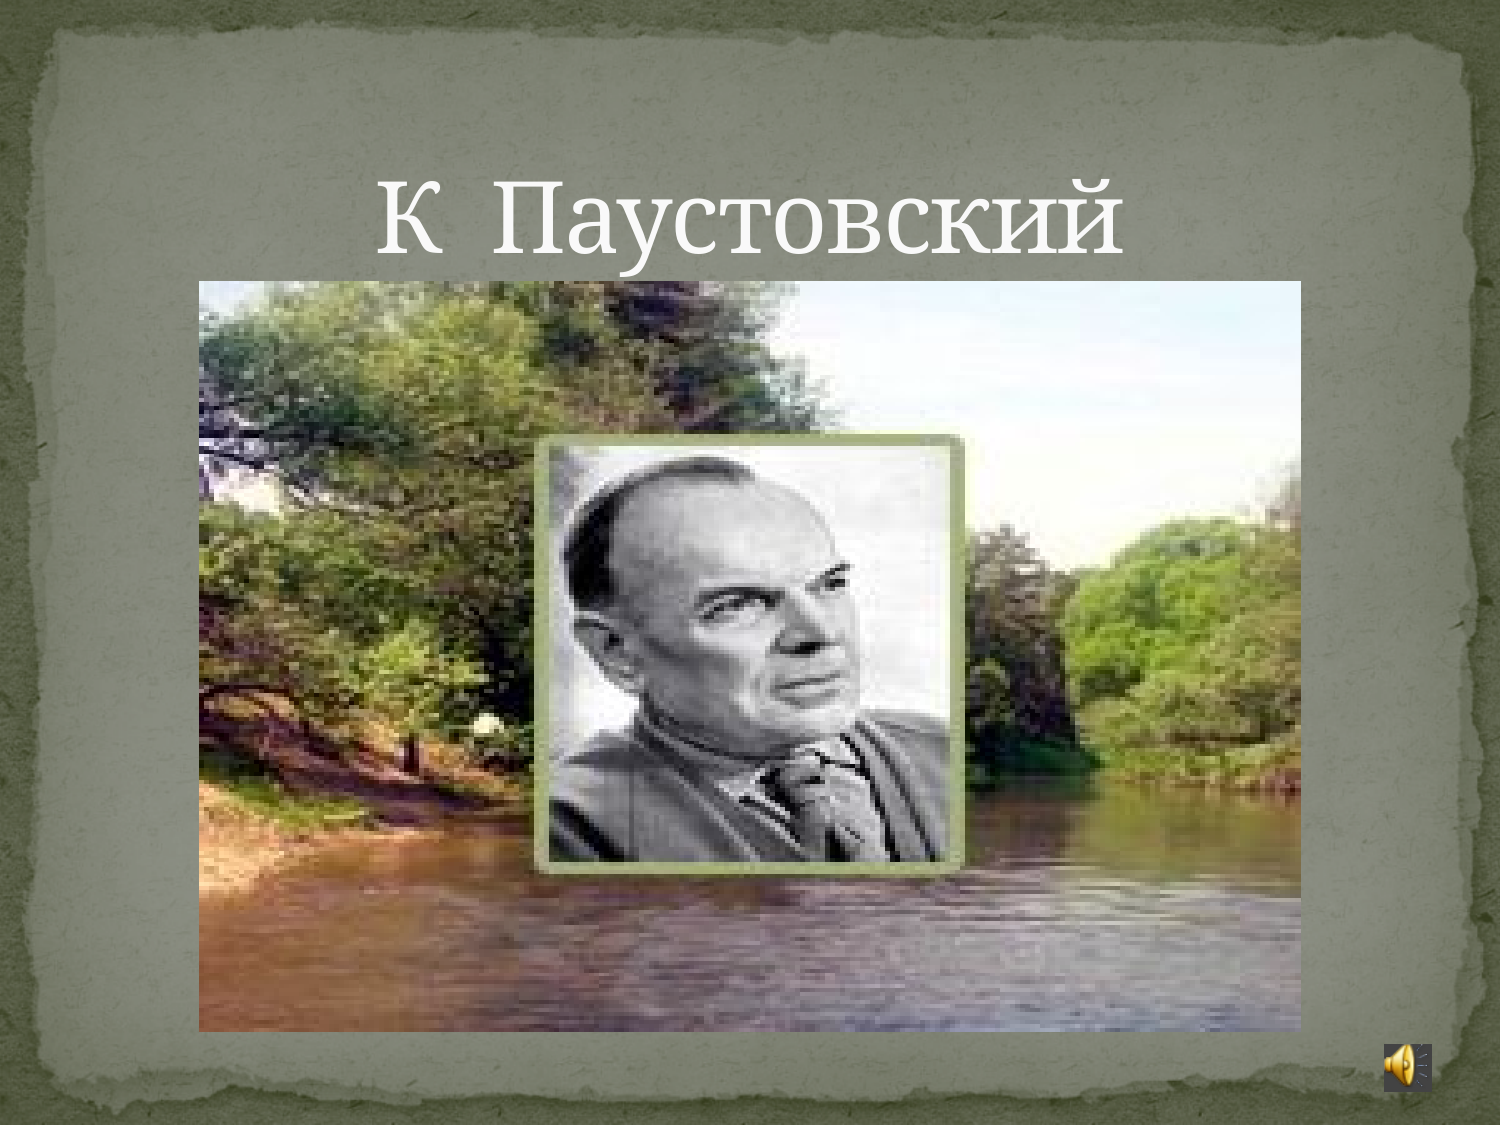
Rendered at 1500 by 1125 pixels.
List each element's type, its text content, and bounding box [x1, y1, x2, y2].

title К Паустовский [112, 58, 1388, 282]
picture [1383, 1043, 1432, 1093]
picture [199, 281, 1301, 1032]
